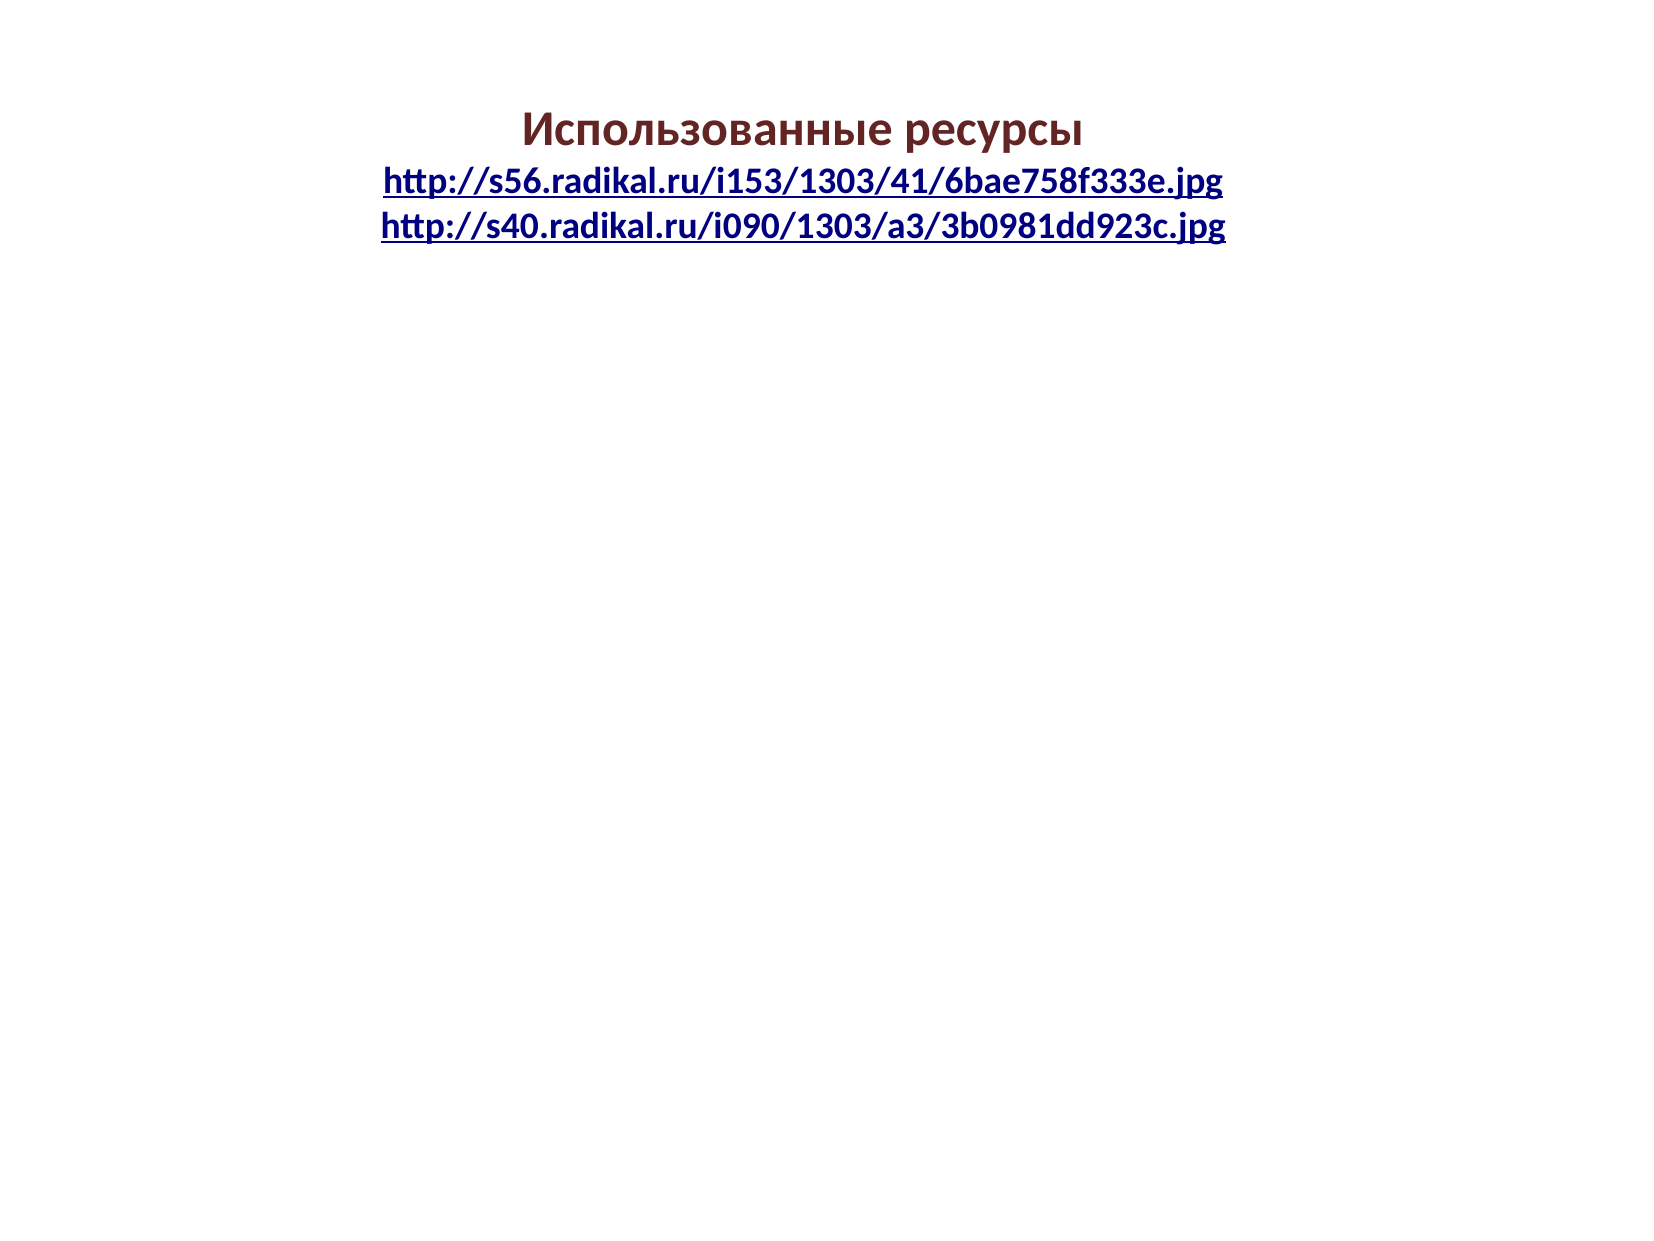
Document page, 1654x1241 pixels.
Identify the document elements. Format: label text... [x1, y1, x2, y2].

text_box Использованные ресурсы http://s56.radikal.ru/i153/1303/41/6bae758f333e.jpg http://s40.radikal.ru/i090/1303/a3/3b0981dd923c.jpg [82, 88, 1524, 314]
